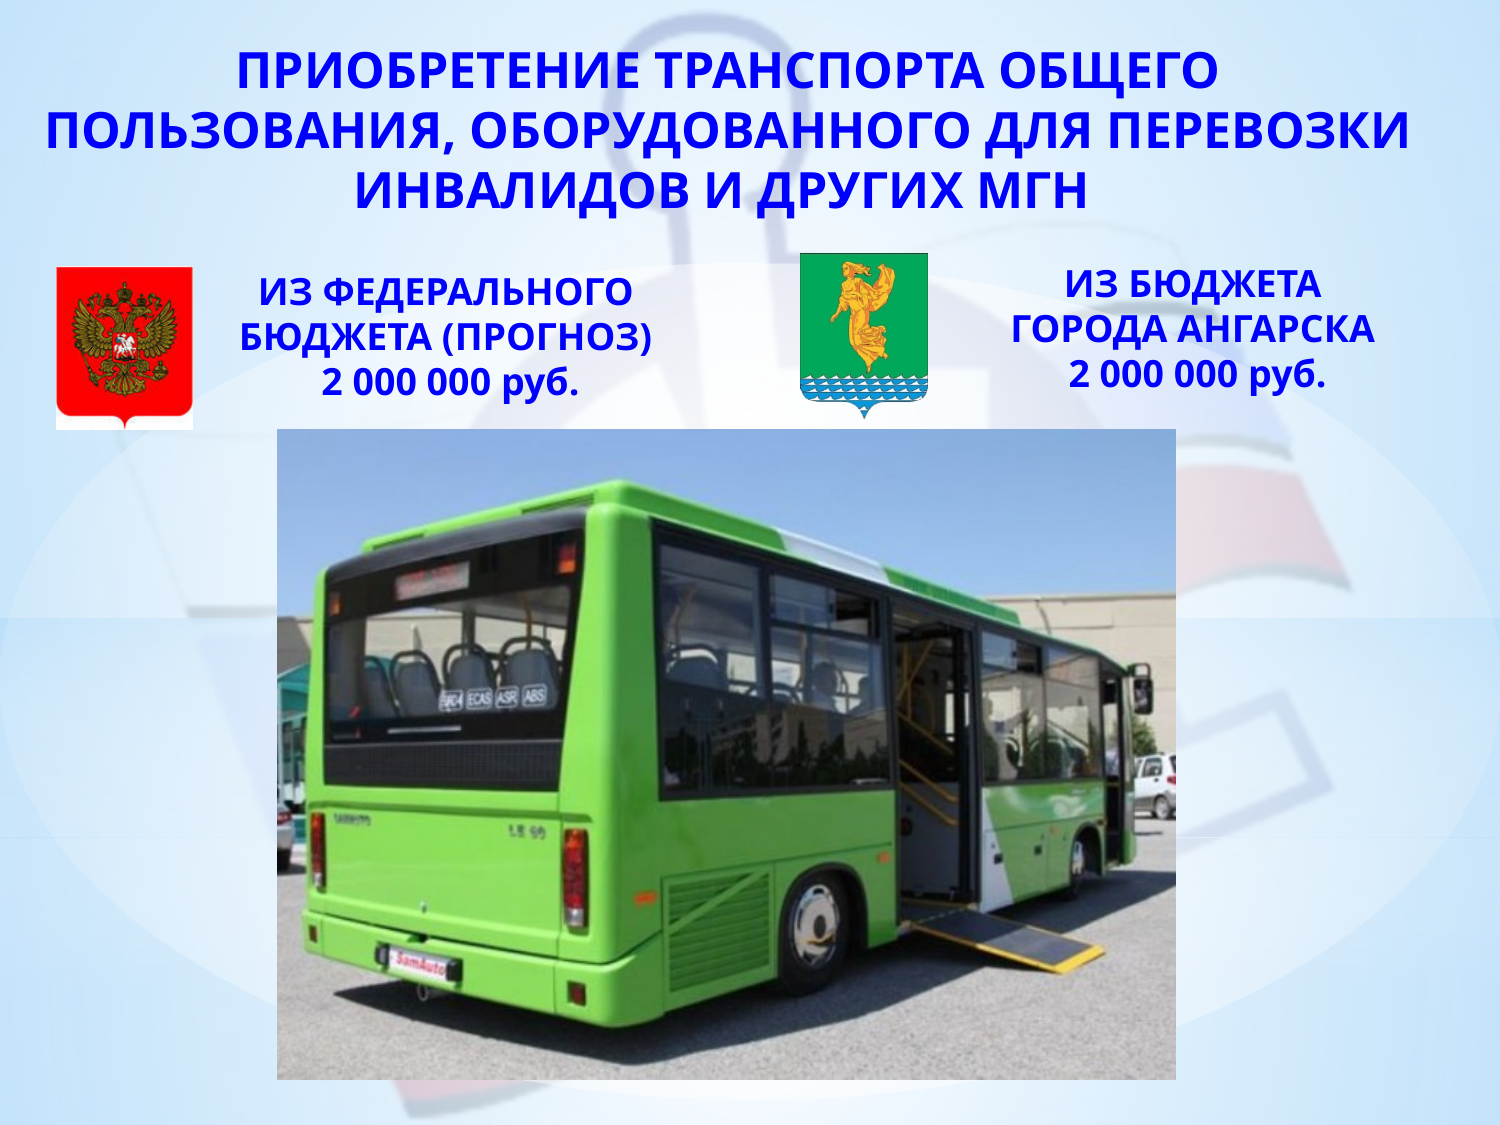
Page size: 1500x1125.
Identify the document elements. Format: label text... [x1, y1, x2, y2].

text_box ИЗ ФЕДЕРАЛЬНОГО БЮДЖЕТА (ПРОГНОЗ) 2 000 000 руб. [224, 261, 678, 501]
text_box ПРИОБРЕТЕНИЕ ТРАНСПОРТА ОБЩЕГО ПОЛЬЗОВАНИЯ, ОБОРУДОВАННОГО ДЛЯ ПЕРЕВОЗКИ ИНВАЛИДОВ И ДРУГИХ МГН [29, 30, 1427, 286]
text_box ИЗ БЮДЖЕТА ГОРОДА АНГАРСКА 2 000 000 руб. [950, 252, 1445, 402]
picture [799, 253, 929, 420]
picture [277, 429, 1176, 1080]
picture [56, 266, 193, 430]
